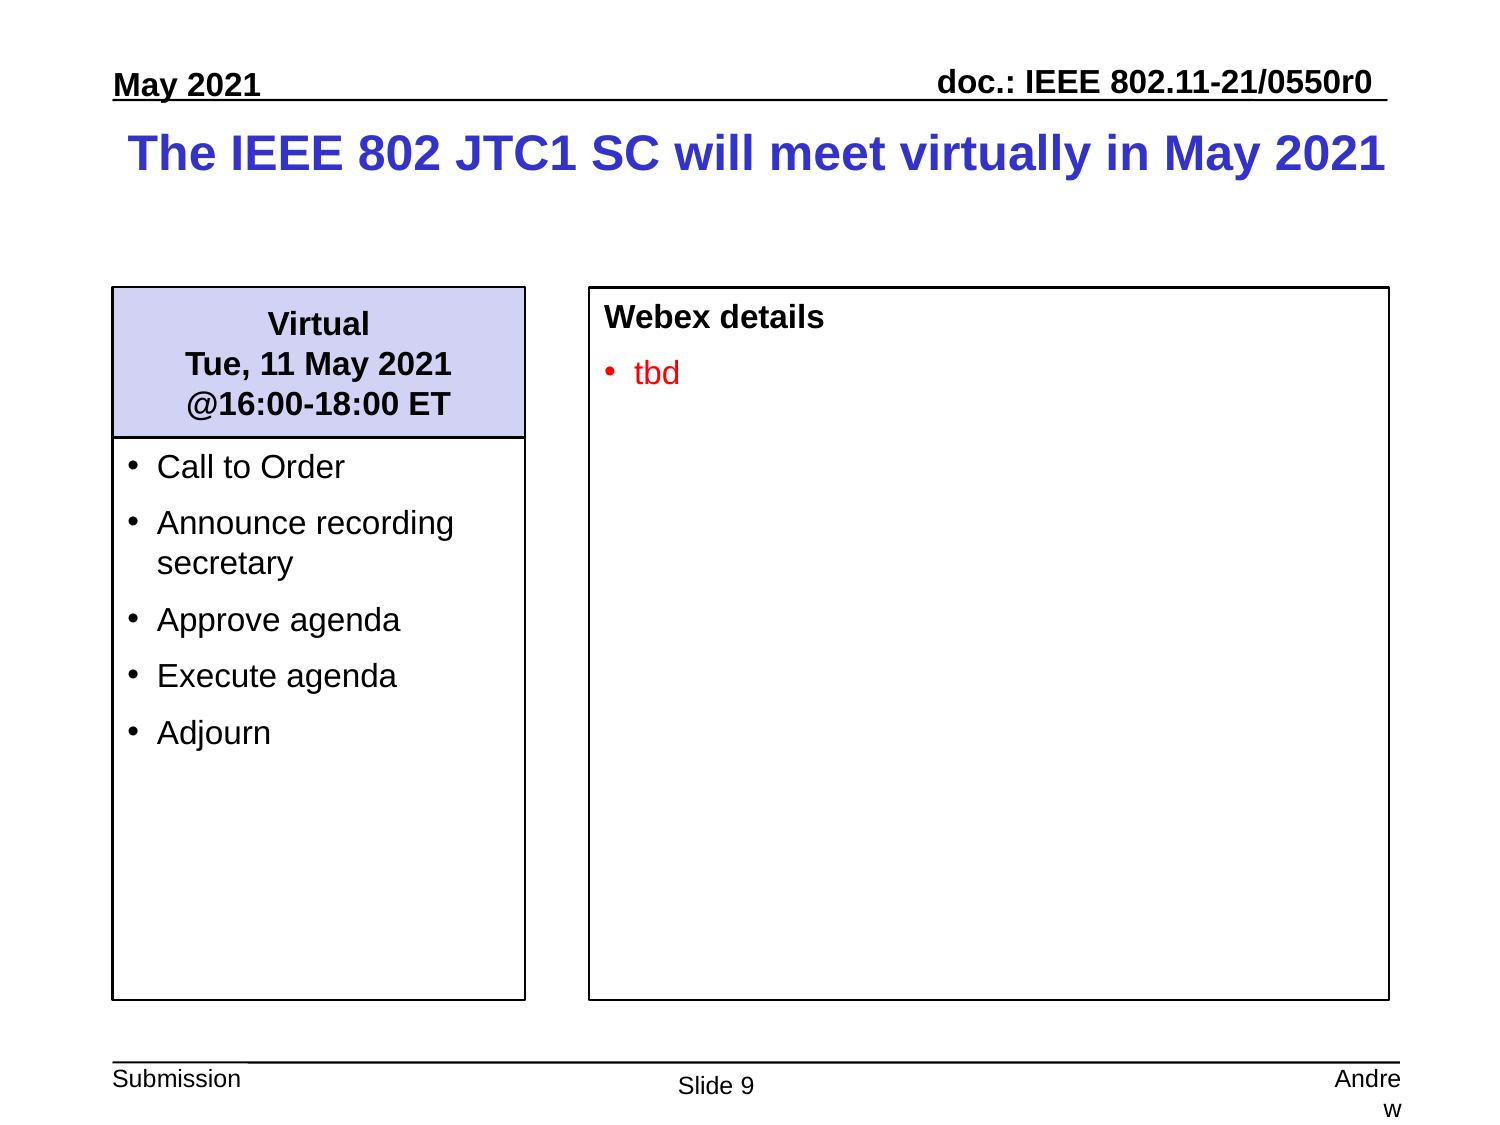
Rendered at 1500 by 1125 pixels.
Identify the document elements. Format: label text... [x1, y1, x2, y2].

text_box Call to Order Announce recording secretary Approve agenda Execute agenda Adjourn [112, 438, 525, 1000]
text_box Slide 9 [663, 1062, 870, 1108]
text_box Webex details tbd [589, 287, 1390, 1000]
title The IEEE 802 JTC1 SC will meet virtually in May 2021 [112, 112, 1438, 288]
footer Andrew Myles, Cisco [1320, 1061, 1402, 1093]
text_box Virtual Tue, 11 May 2021 @16:00-18:00 ET [112, 287, 525, 438]
